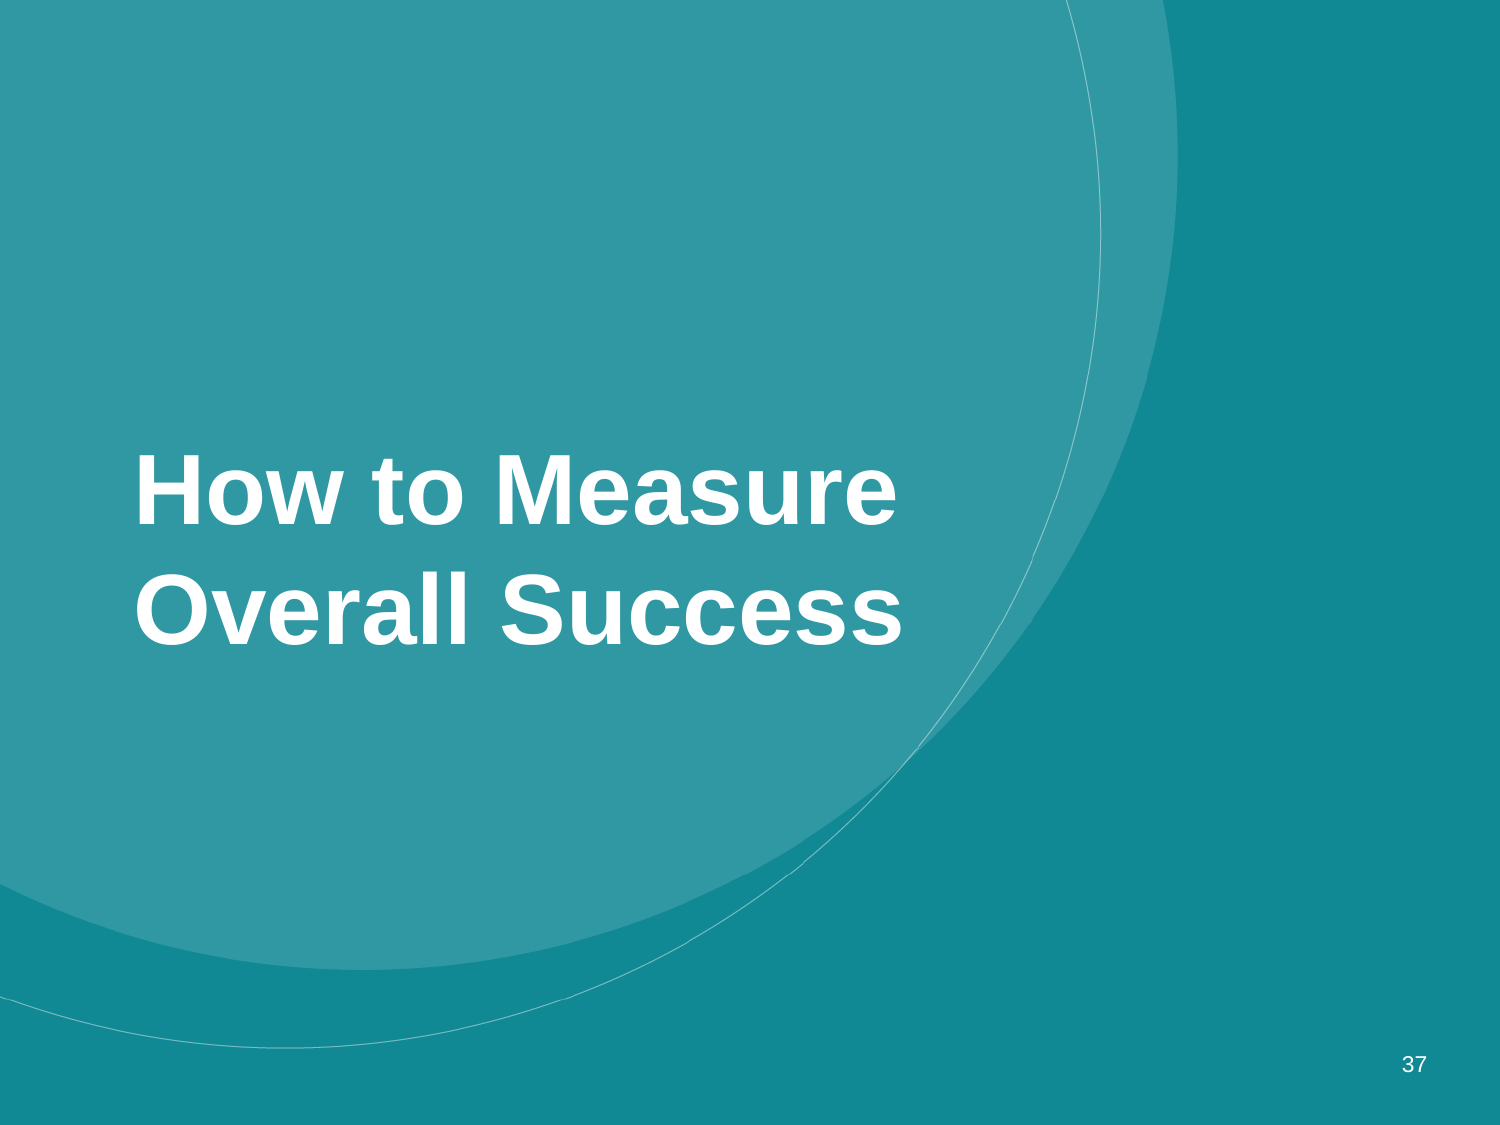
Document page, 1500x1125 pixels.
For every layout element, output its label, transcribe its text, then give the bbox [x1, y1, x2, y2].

title How to Measure Overall Success [118, 297, 1117, 621]
picture [0, 0, 1492, 1125]
